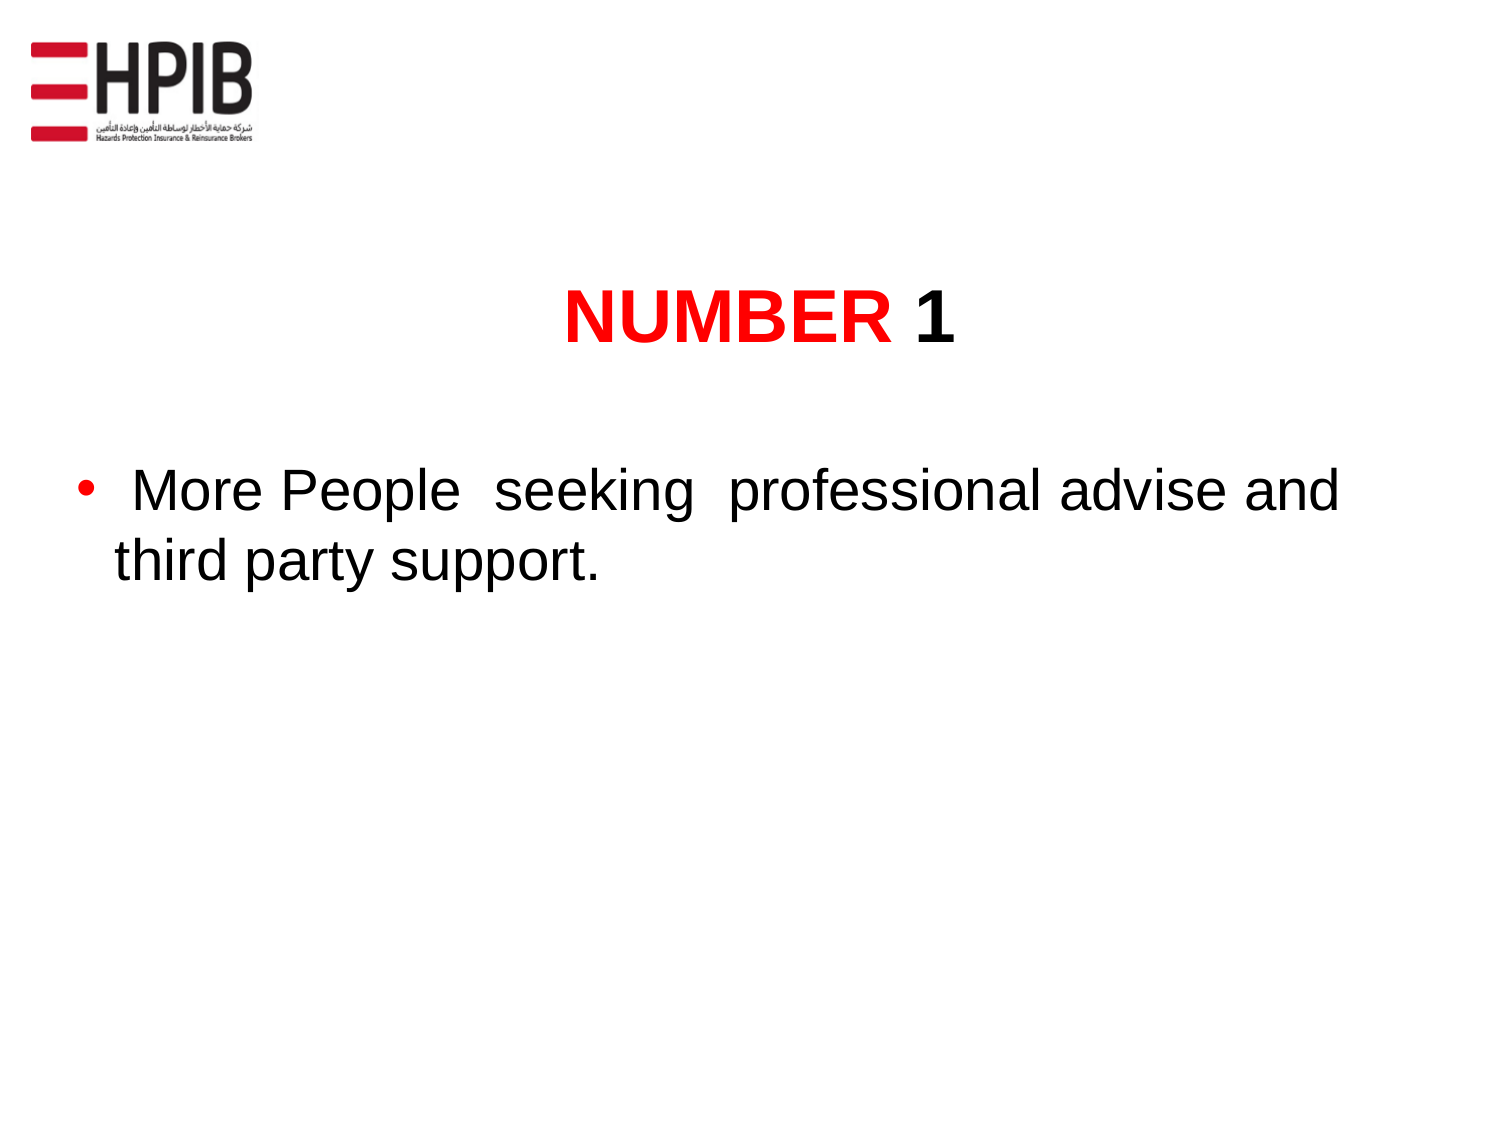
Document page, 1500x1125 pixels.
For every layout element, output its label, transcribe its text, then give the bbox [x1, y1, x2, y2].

picture [30, 39, 259, 145]
subtitle NUMBER 1 More People seeking professional advise and third party support. [76, 266, 1428, 1011]
